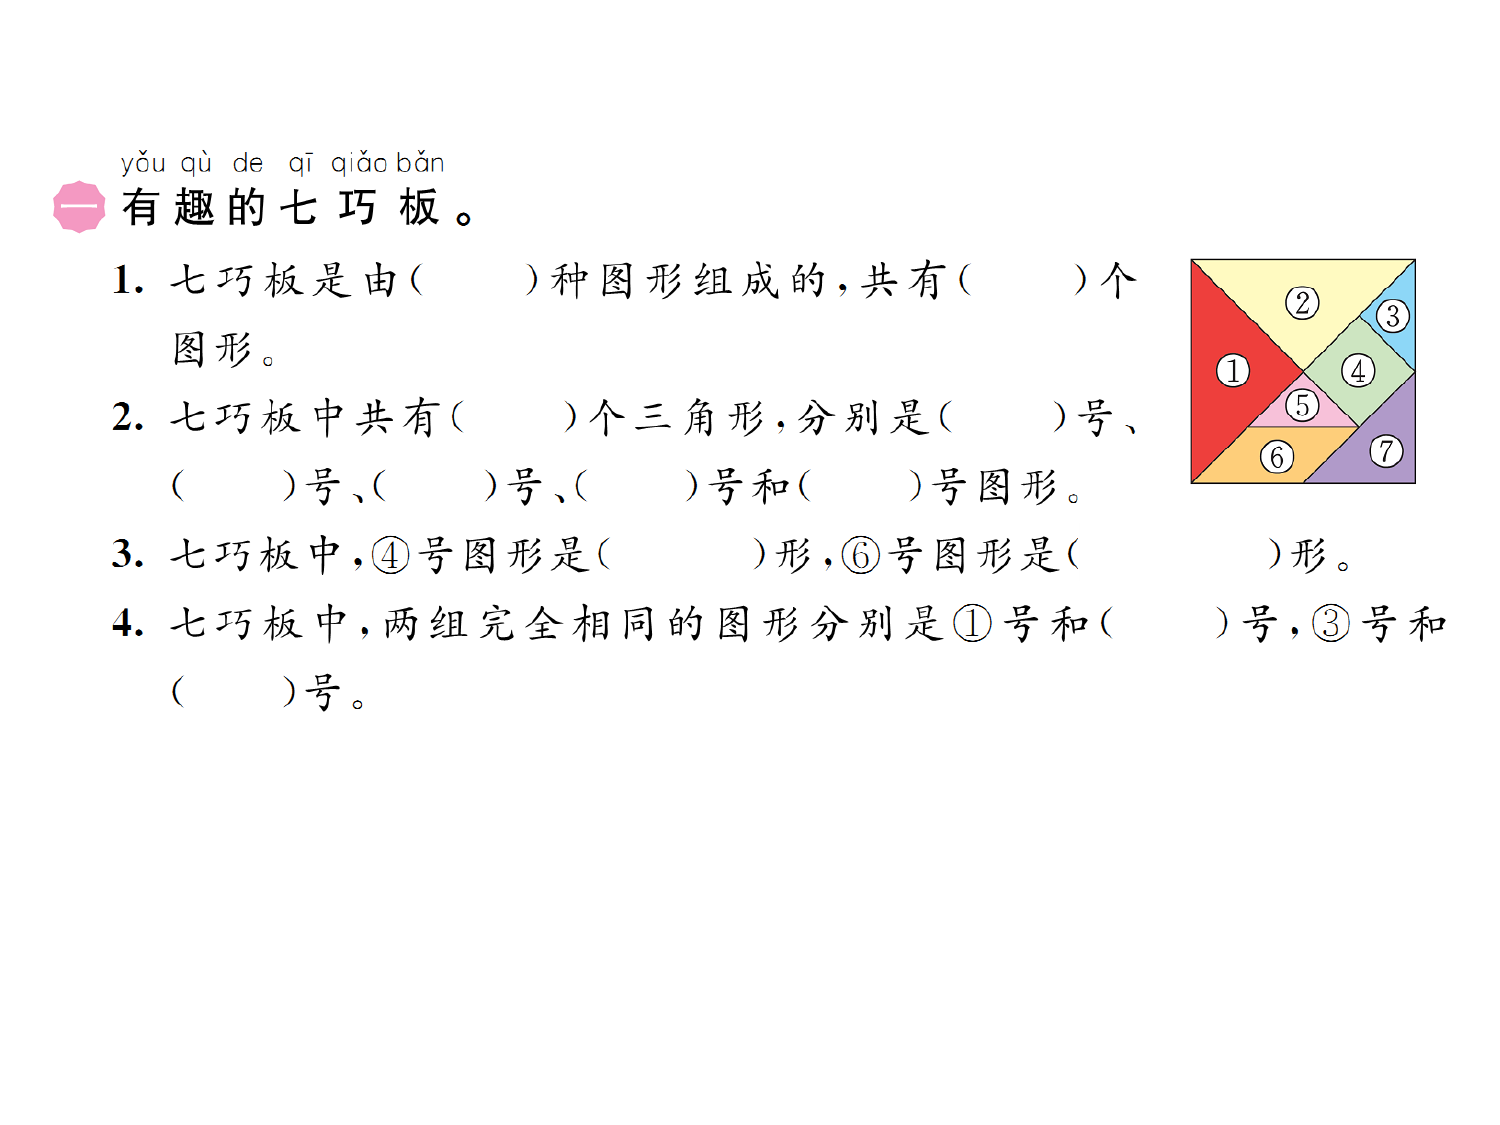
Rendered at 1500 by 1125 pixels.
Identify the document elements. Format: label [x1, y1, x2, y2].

picture [45, 137, 1451, 723]
